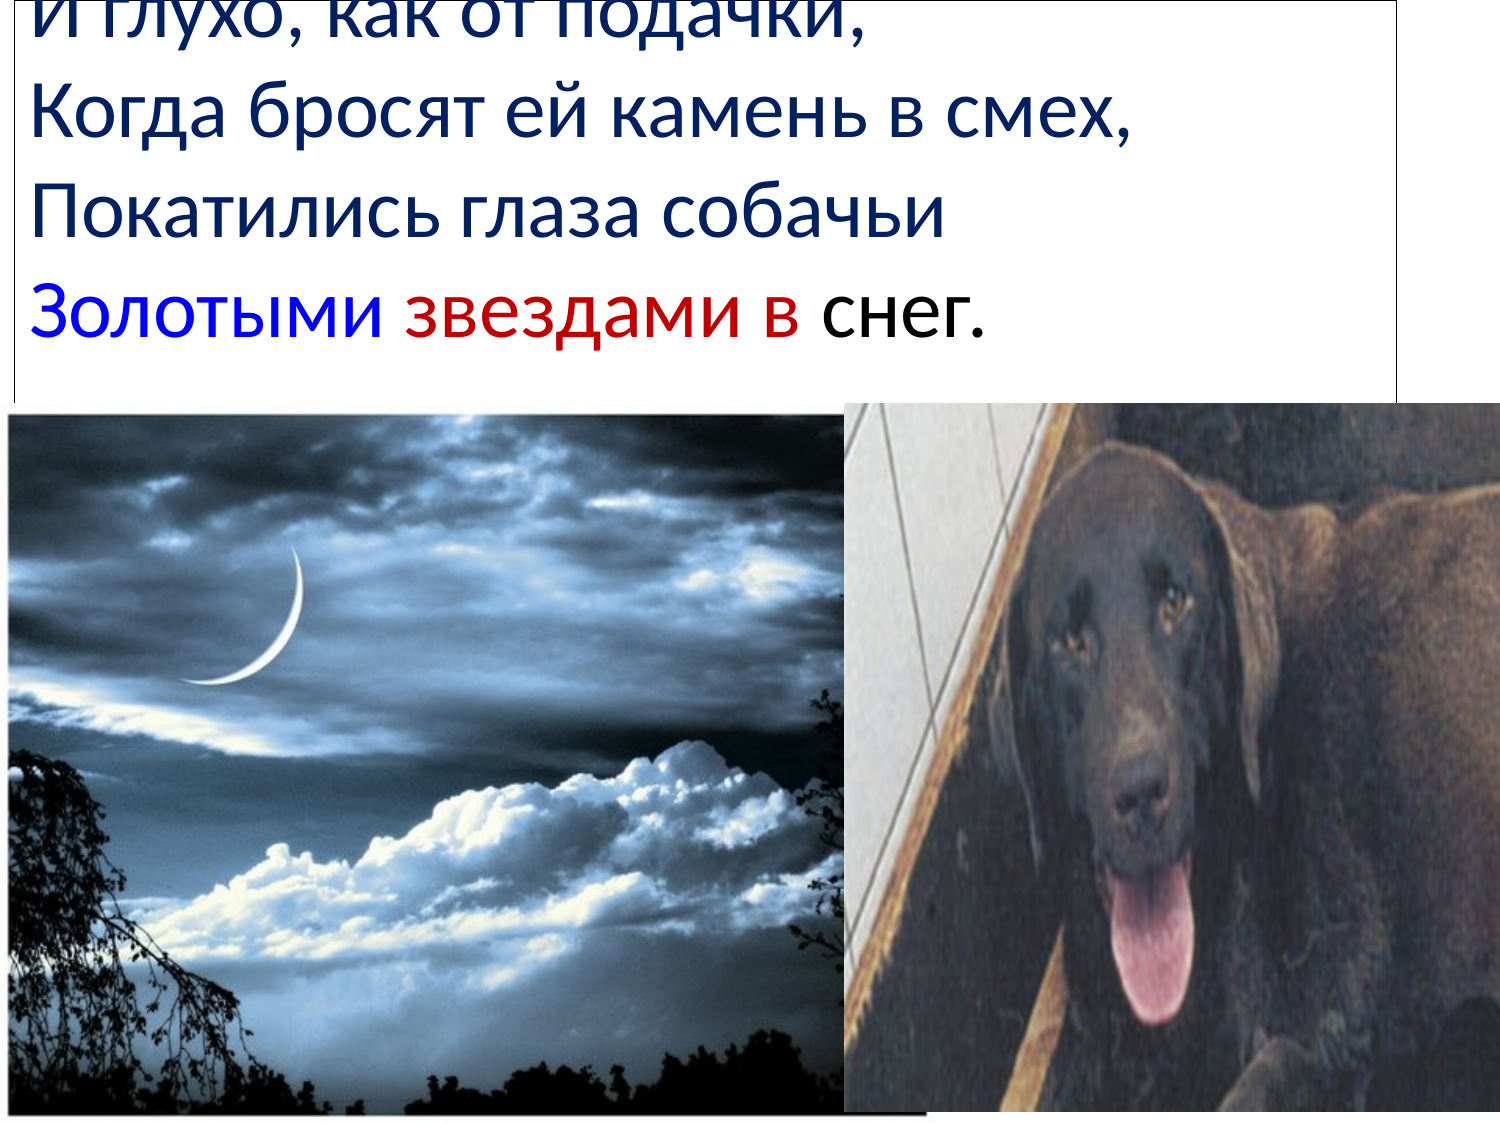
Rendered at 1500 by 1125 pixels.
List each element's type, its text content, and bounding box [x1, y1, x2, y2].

picture [0, 403, 1500, 1125]
text_box И глухо, как от подачки, Когда бросят ей камень в смех, Покатились глаза собачьи Золотыми звездами в снег. [14, 0, 1397, 401]
